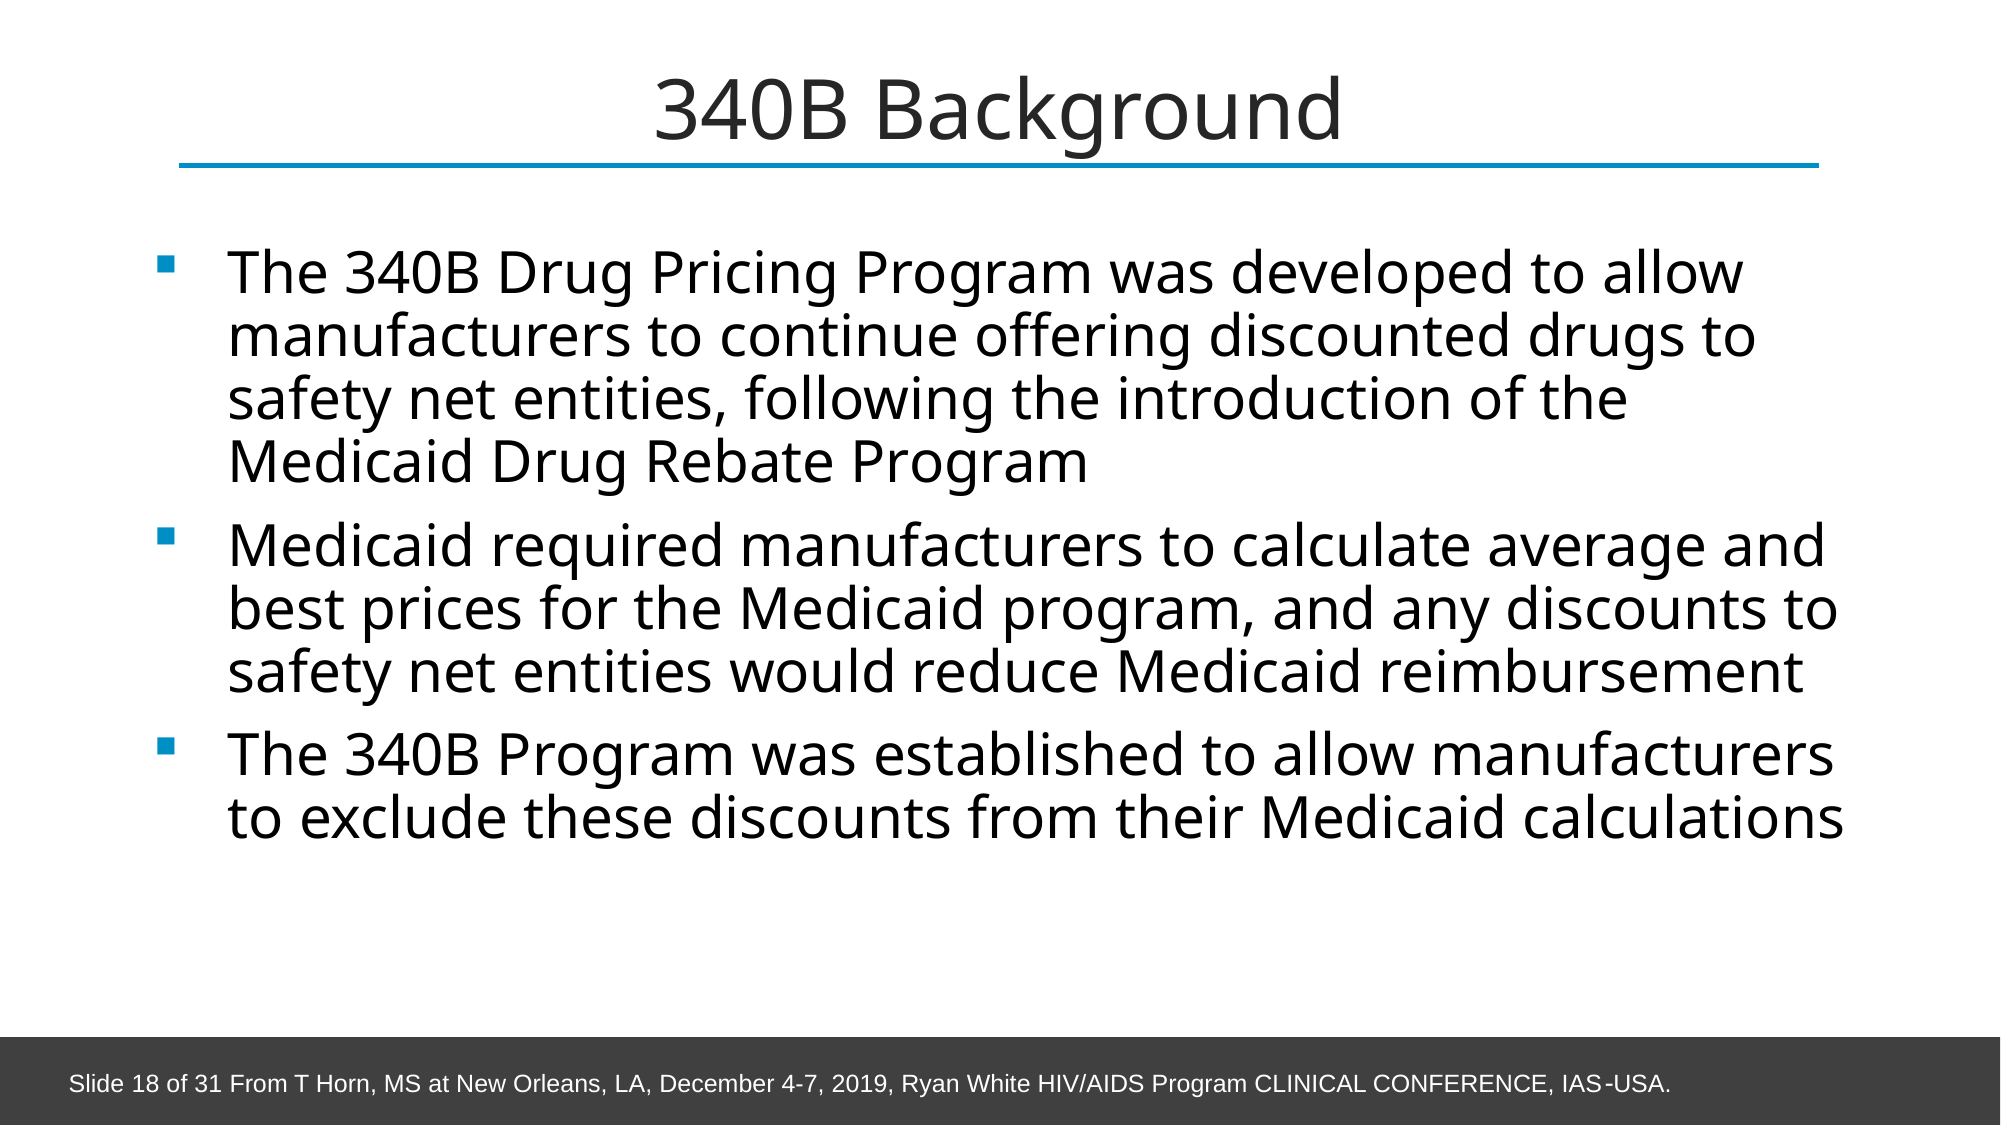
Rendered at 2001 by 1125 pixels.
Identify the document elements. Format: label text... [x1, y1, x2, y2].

list The 340B Drug Pricing Program was developed to allow manufacturers to continue offering discounted drugs to safety net entities, following the introduction of the Medicaid Drug Rebate Program Medicaid required manufacturers to calculate average and best prices for the Medicaid program, and any discounts to safety net entities would reduce Medicaid reimbursement The 340B Program was established to allow manufacturers to exclude these discounts from their Medicaid calculations [137, 235, 1870, 963]
title 340B Background [180, 59, 1820, 166]
